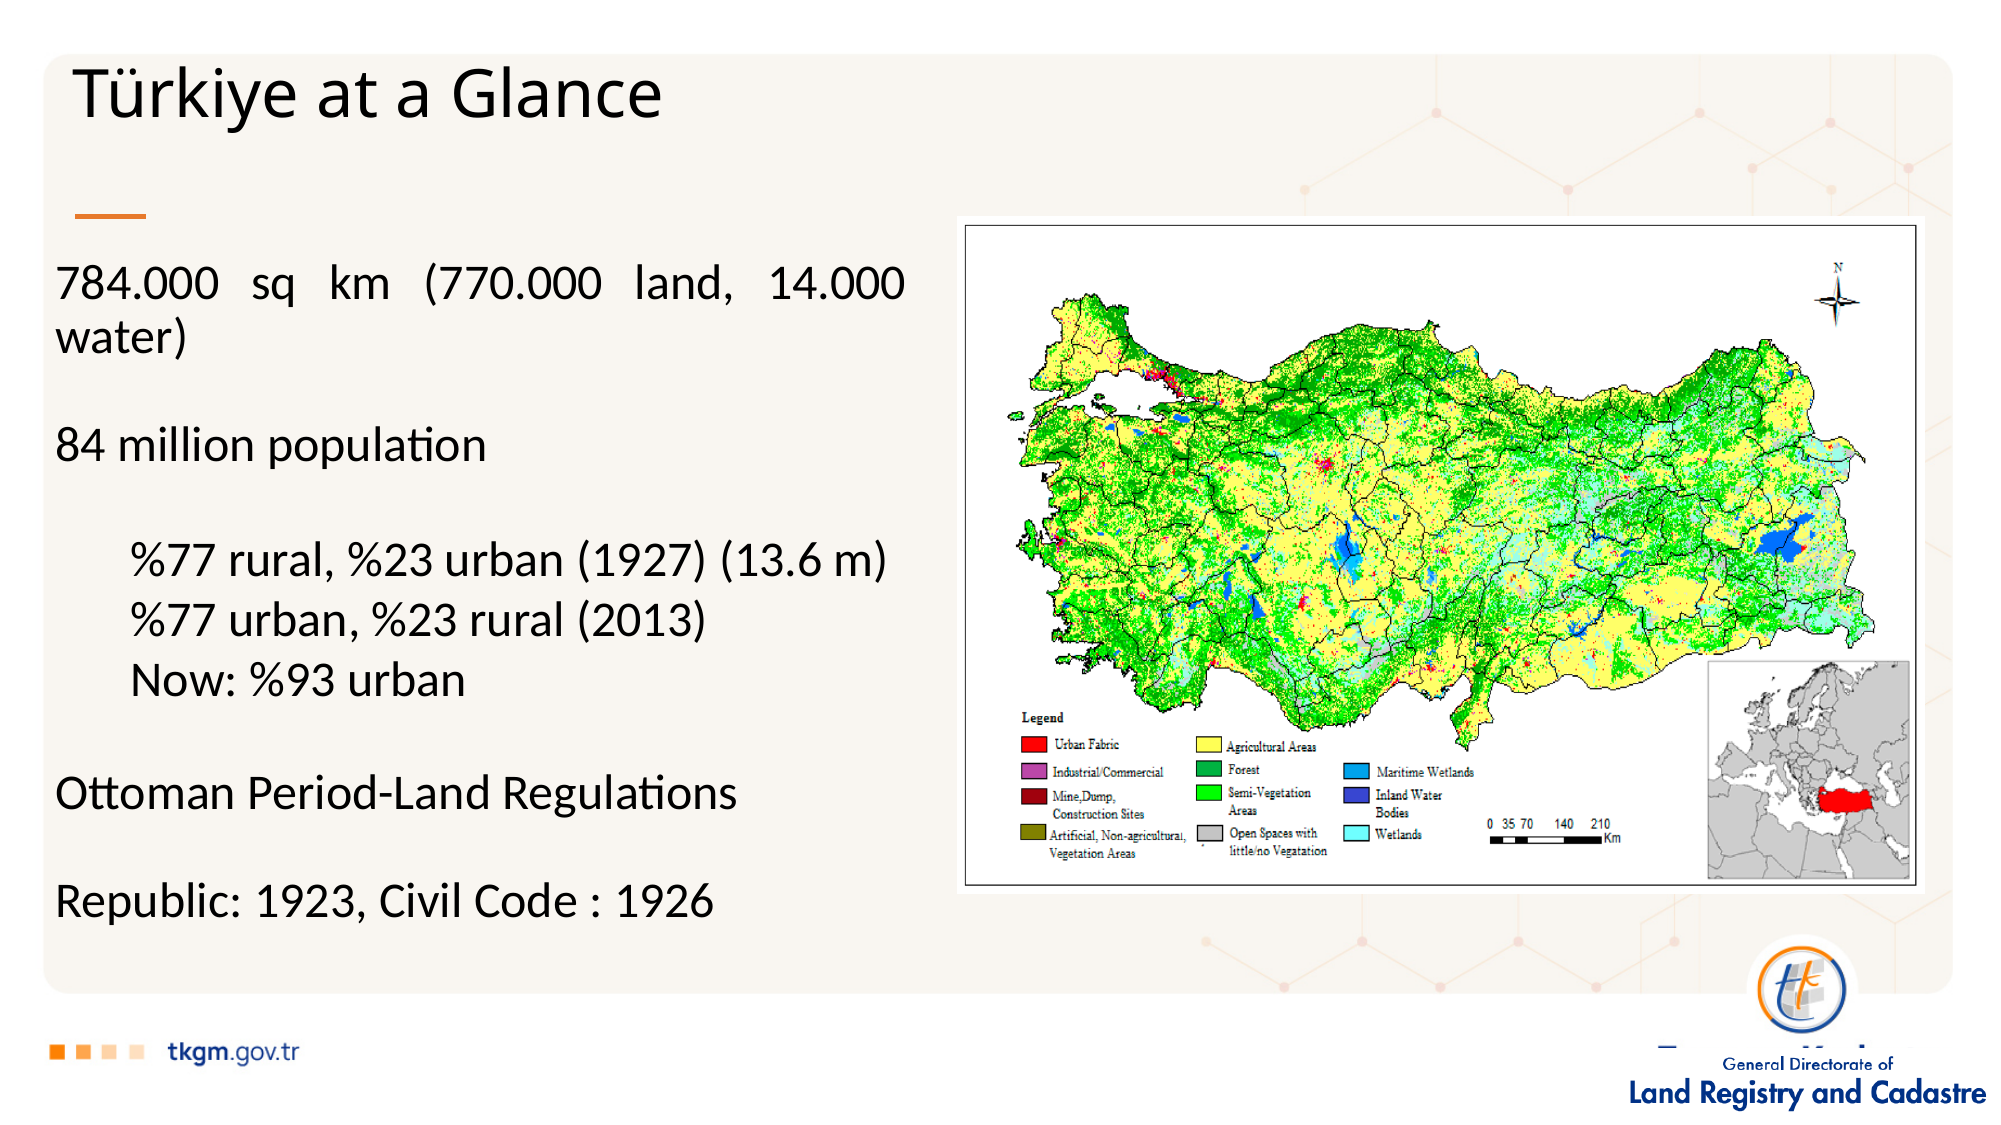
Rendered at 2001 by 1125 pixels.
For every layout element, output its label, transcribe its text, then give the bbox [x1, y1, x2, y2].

title Türkiye at a Glance [57, 58, 1049, 140]
picture [0, 0, 2001, 1125]
text_box 784.000 sq km (770.000 land, 14.000 water) 84 million population %77 rural, %23 urban (1927) (13.6 m) %77 urban, %23 rural (2013) Now: %93 urban Ottoman Period-Land Regulations Republic: 1923, Civil Code : 1926 [40, 248, 922, 867]
